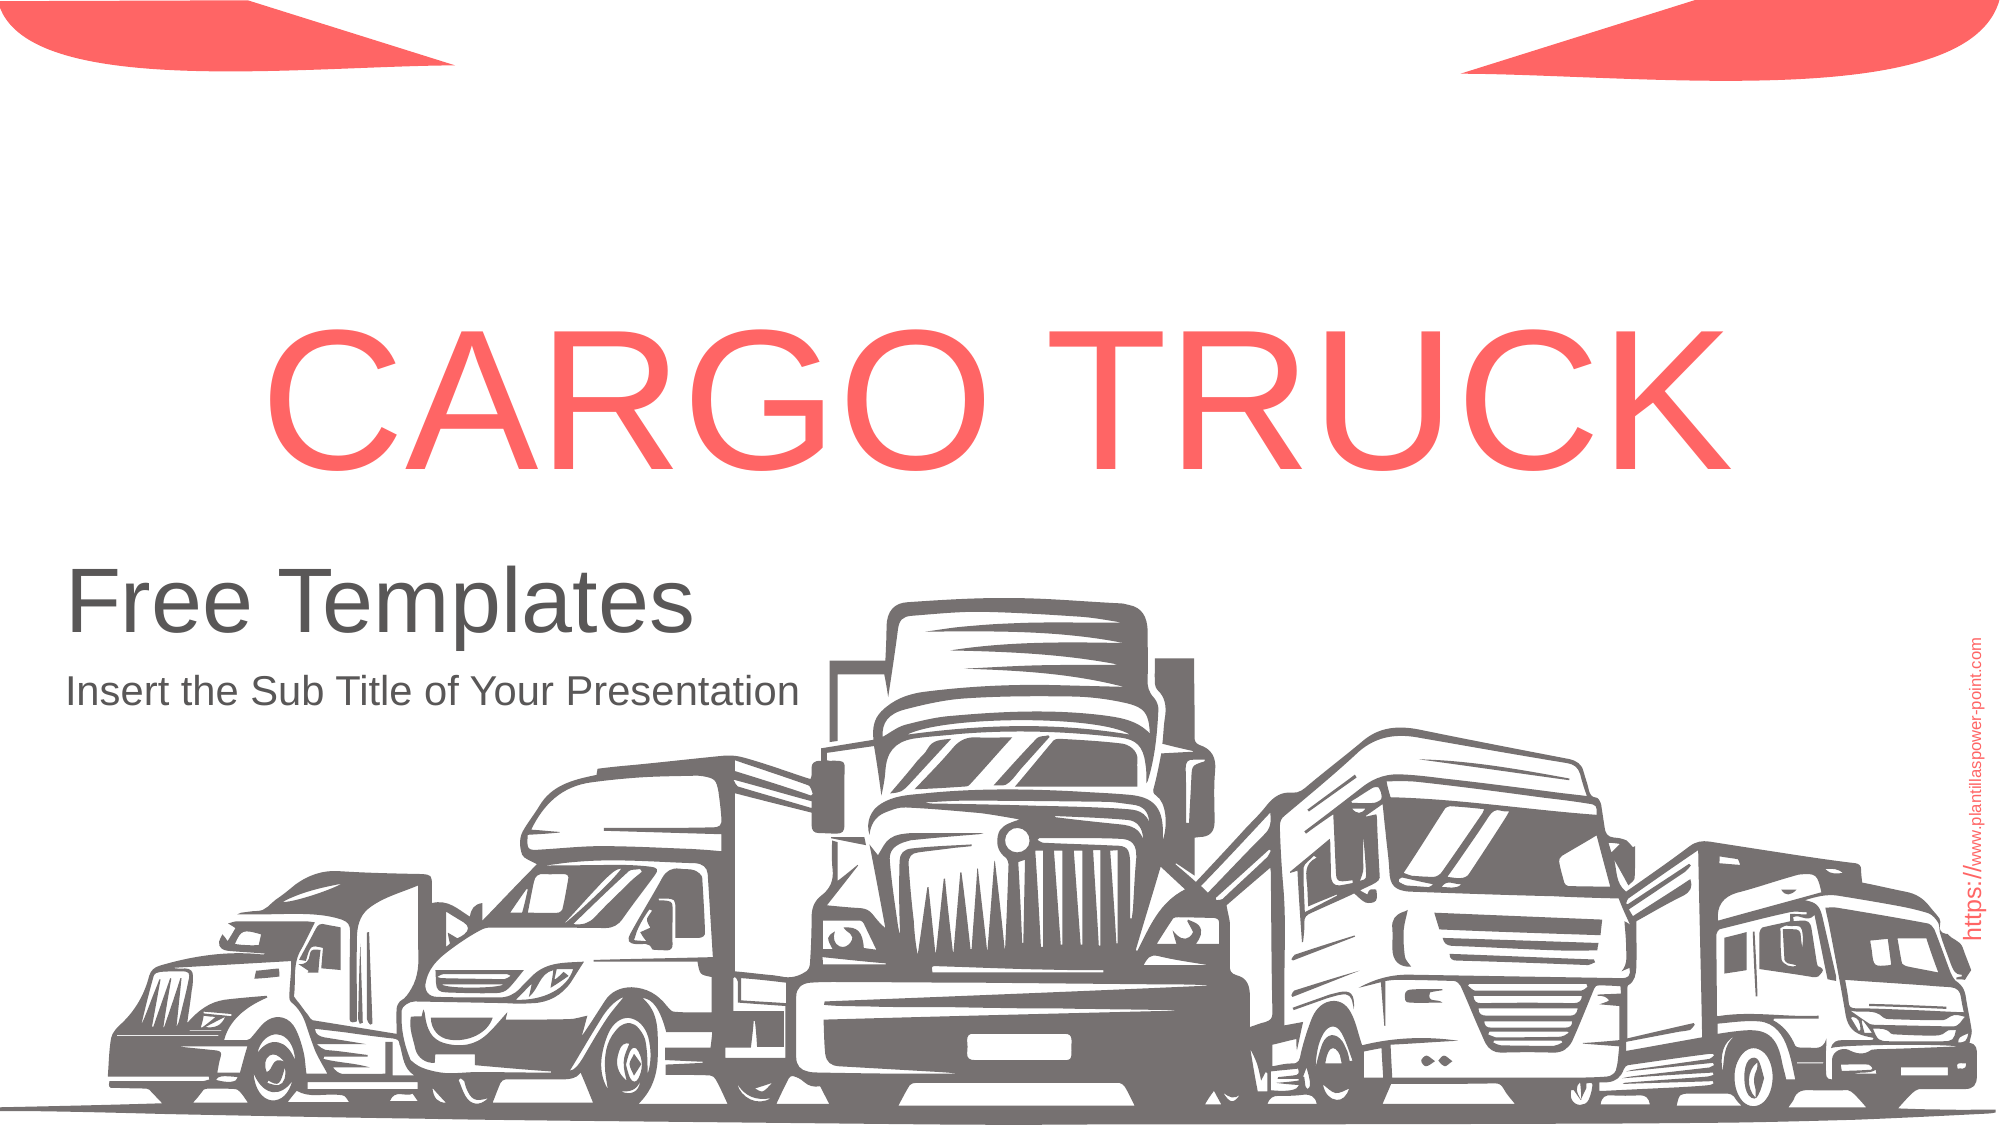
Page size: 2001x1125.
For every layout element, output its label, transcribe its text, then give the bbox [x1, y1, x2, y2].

text_box CARGO TRUCK [187, 261, 1808, 517]
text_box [0, 597, 1996, 1125]
text_box https://www.plantillaspower-point.com [1952, 0, 2000, 1125]
text_box Free Templates [50, 533, 936, 597]
